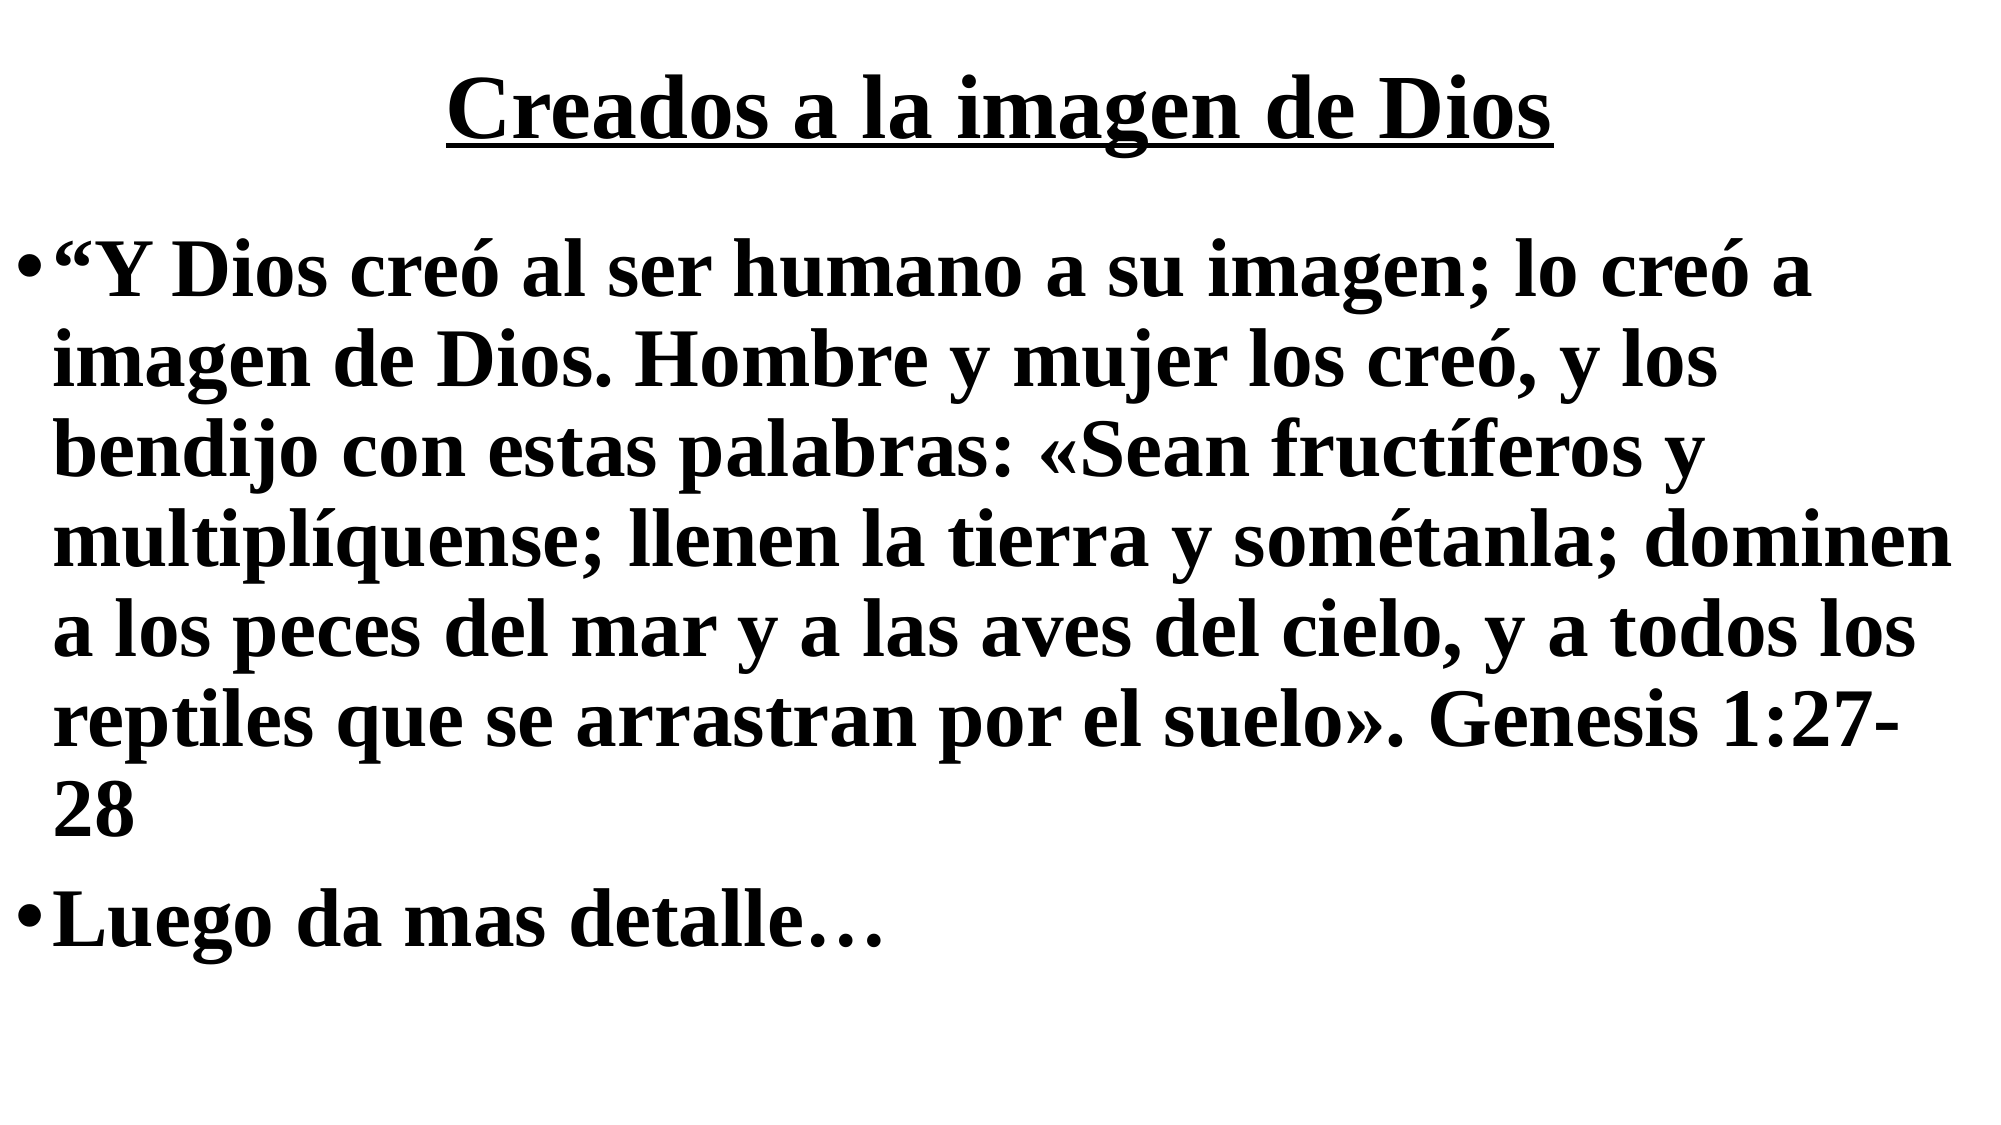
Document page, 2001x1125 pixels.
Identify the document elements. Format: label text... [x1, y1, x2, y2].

list “Y Dios creó al ser humano a su imagen; lo creó a imagen de Dios. Hombre y mujer los creó, y los bendijo con estas palabras: «Sean fructíferos y multiplíquense; llenen la tierra y sométanla; dominen a los peces del mar y a las aves del cielo, y a todos los reptiles que se arrastran por el suelo». Genesis 1:27-28 Luego da mas detalle… [0, 217, 2000, 1125]
title Creados a la imagen de Dios [0, 0, 2000, 217]
